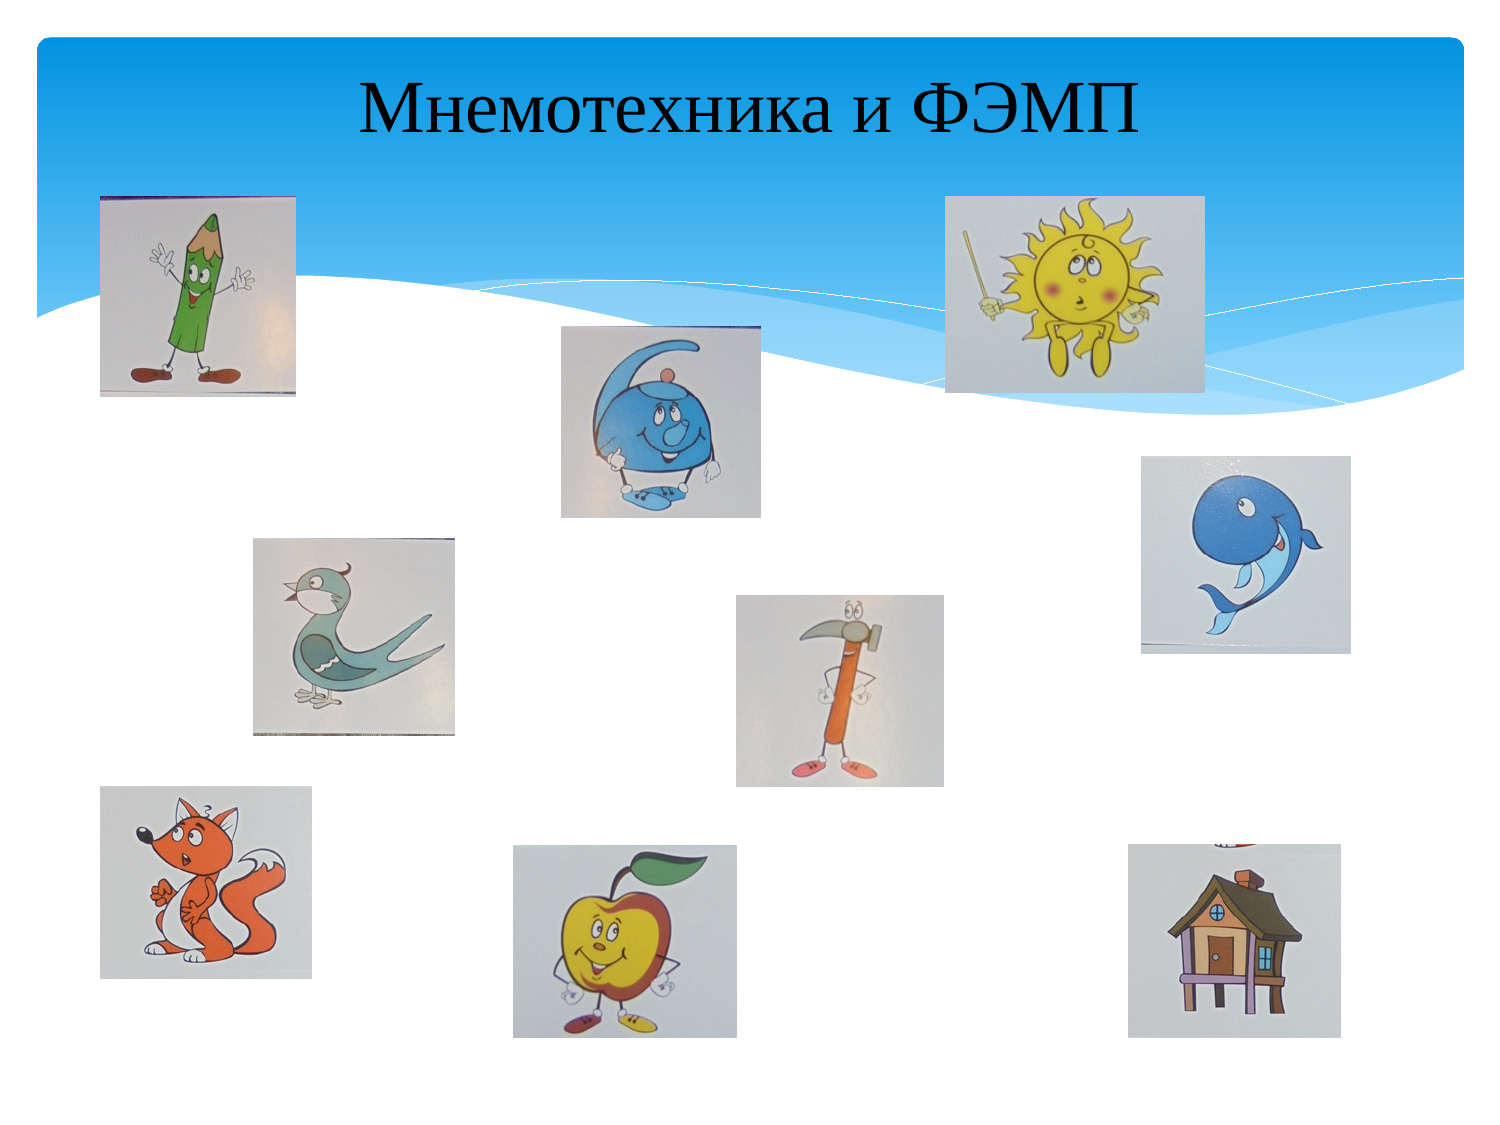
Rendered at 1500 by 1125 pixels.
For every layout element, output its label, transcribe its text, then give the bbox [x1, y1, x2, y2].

picture [1141, 455, 1351, 655]
picture [253, 538, 455, 736]
picture [945, 196, 1205, 394]
picture [1127, 844, 1341, 1039]
picture [736, 594, 944, 788]
picture [100, 786, 312, 979]
picture [560, 325, 761, 519]
picture [513, 845, 737, 1038]
title Мнемотехника и ФЭМП [75, 45, 1425, 161]
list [100, 195, 296, 398]
